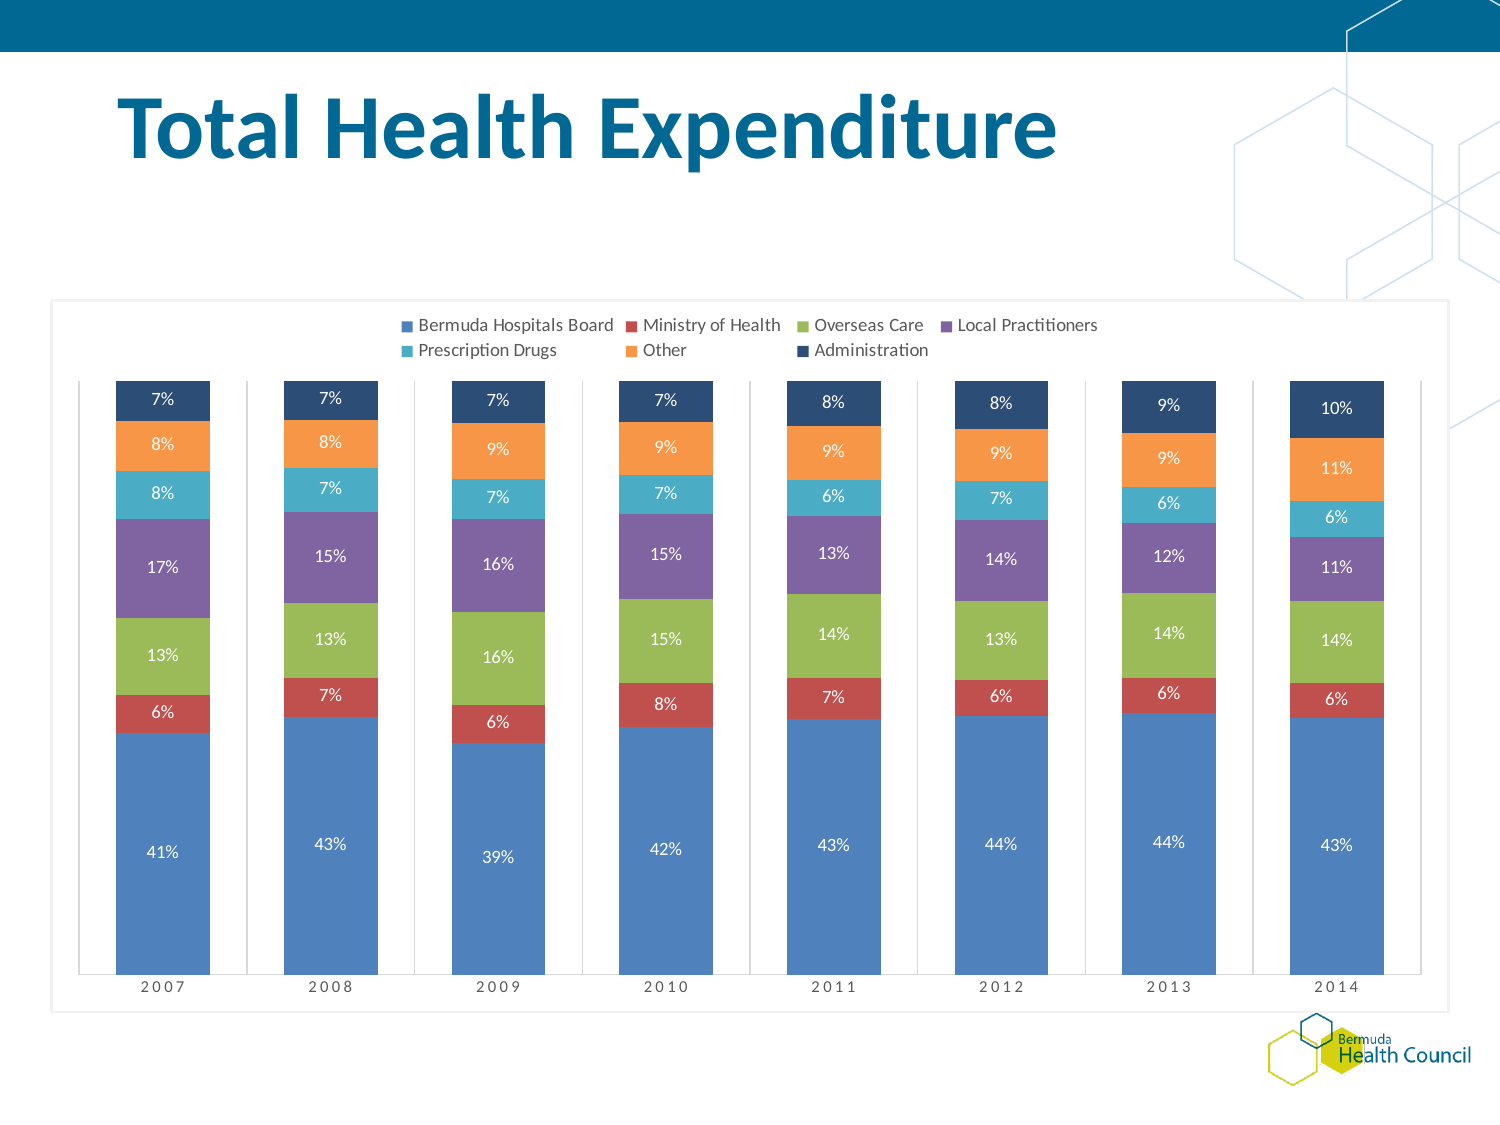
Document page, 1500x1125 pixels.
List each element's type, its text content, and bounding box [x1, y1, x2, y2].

title Total Health Expenditure [103, 59, 1397, 278]
chart [49, 299, 1451, 1014]
picture [1268, 1012, 1472, 1086]
